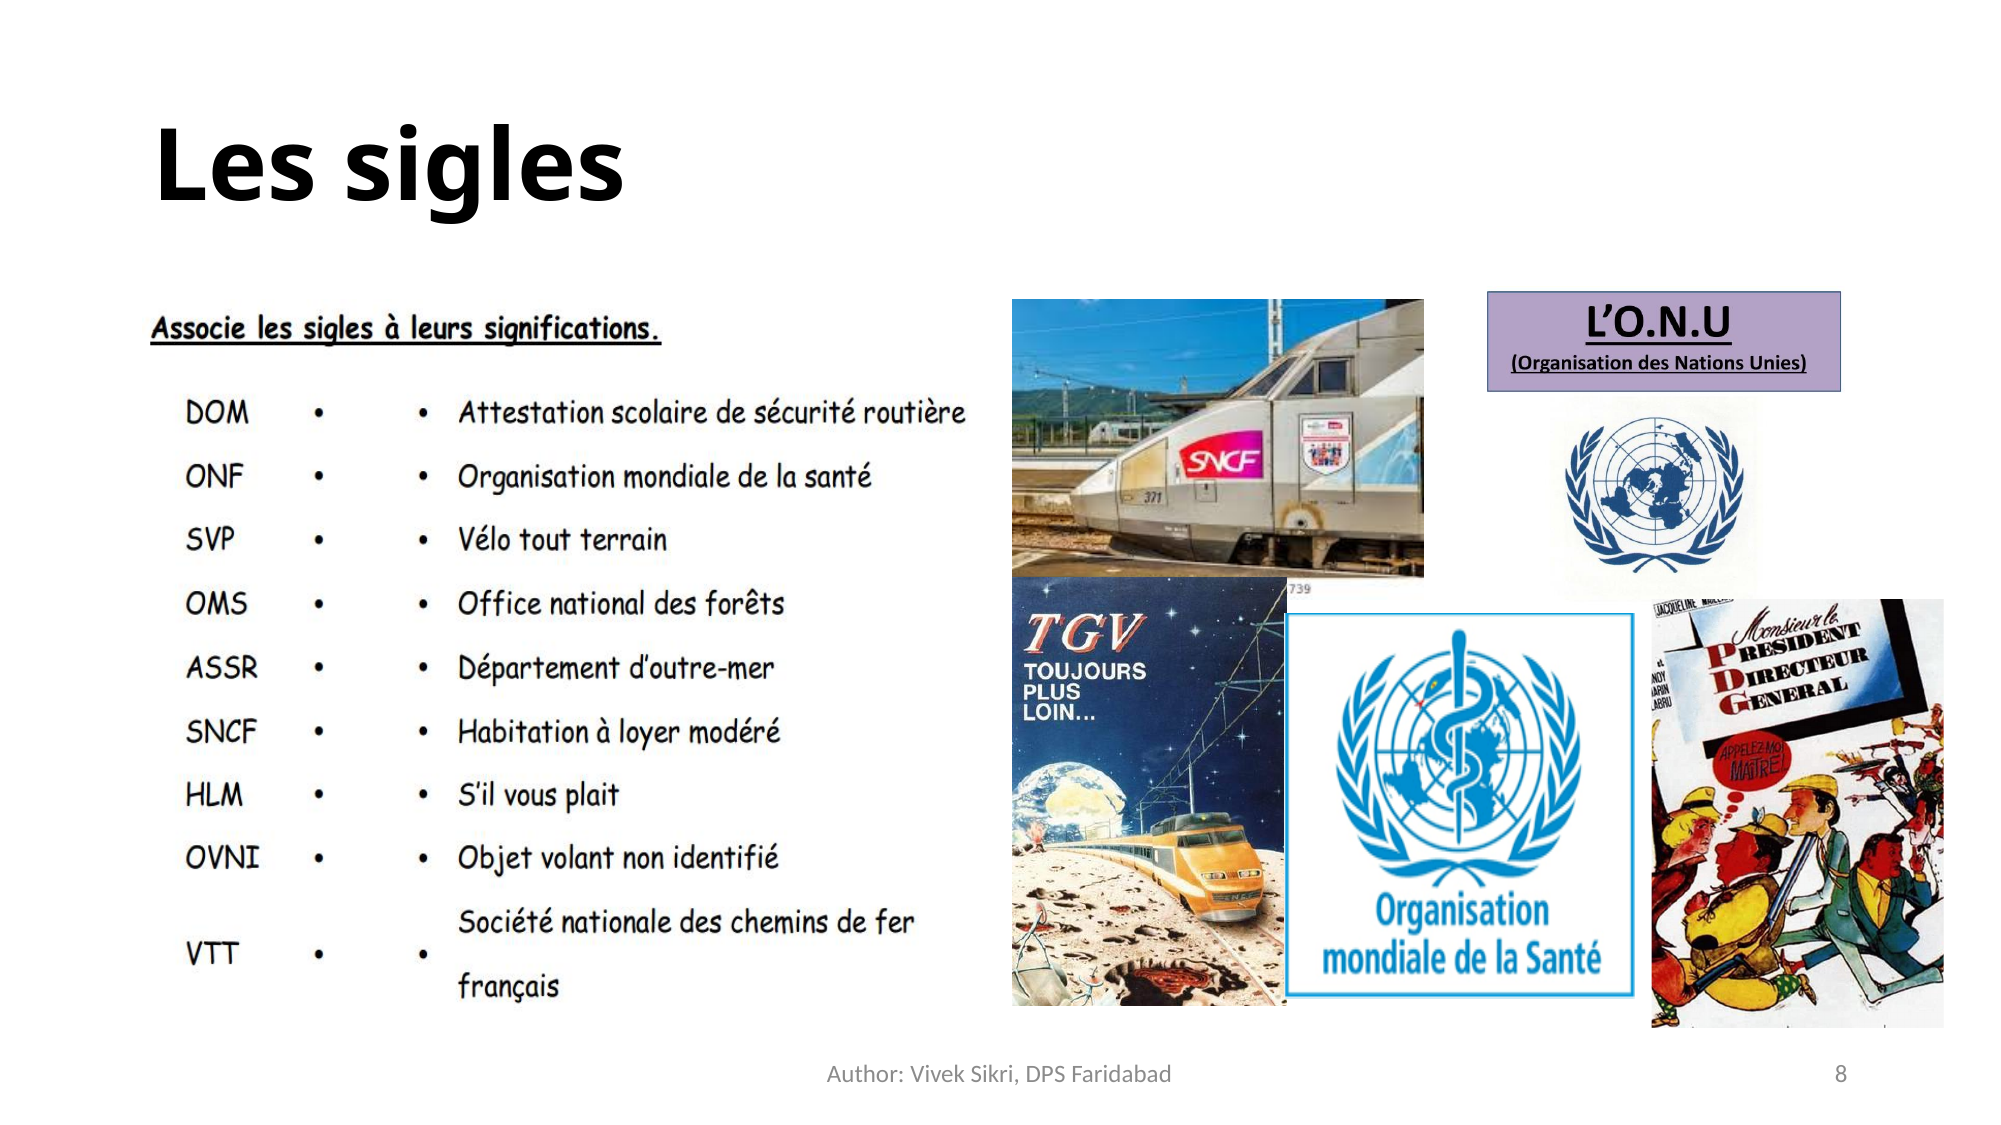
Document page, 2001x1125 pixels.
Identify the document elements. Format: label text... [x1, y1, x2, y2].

picture [142, 299, 988, 1014]
title Les sigles [137, 59, 1863, 278]
slide_number 8 [1412, 1042, 1863, 1103]
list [1012, 299, 1424, 600]
footer Author: Vivek Sikri, DPS Faridabad [662, 1042, 1338, 1103]
picture [1012, 286, 1944, 1028]
